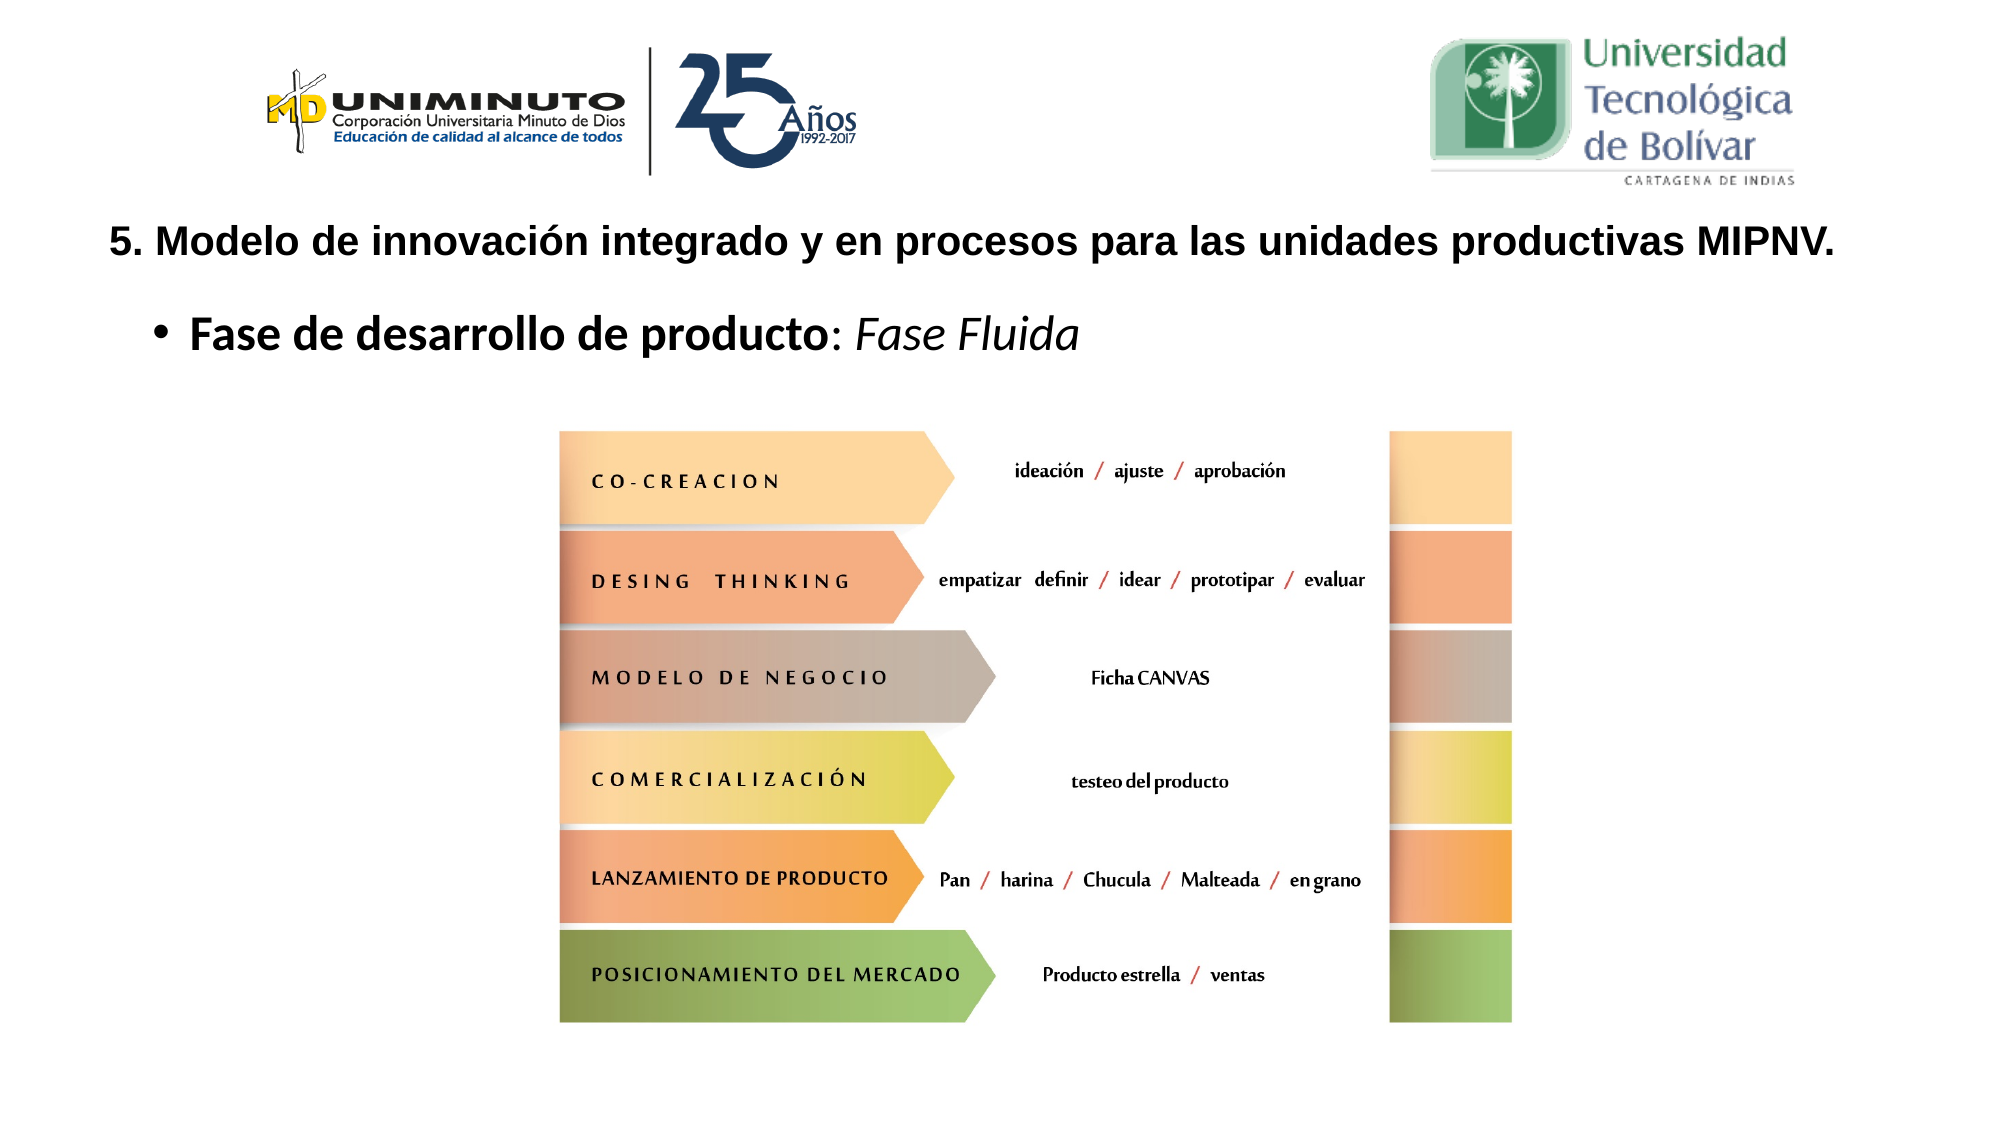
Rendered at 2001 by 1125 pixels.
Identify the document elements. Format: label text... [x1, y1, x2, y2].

picture [247, 36, 892, 185]
title 5. Modelo de innovación integrado y en procesos para las unidades productivas MIPNV. [20, 156, 1925, 297]
picture [509, 380, 1557, 1066]
list Fase de desarrollo de producto: Fase Fluida [137, 299, 1863, 1014]
picture [1430, 29, 1806, 191]
